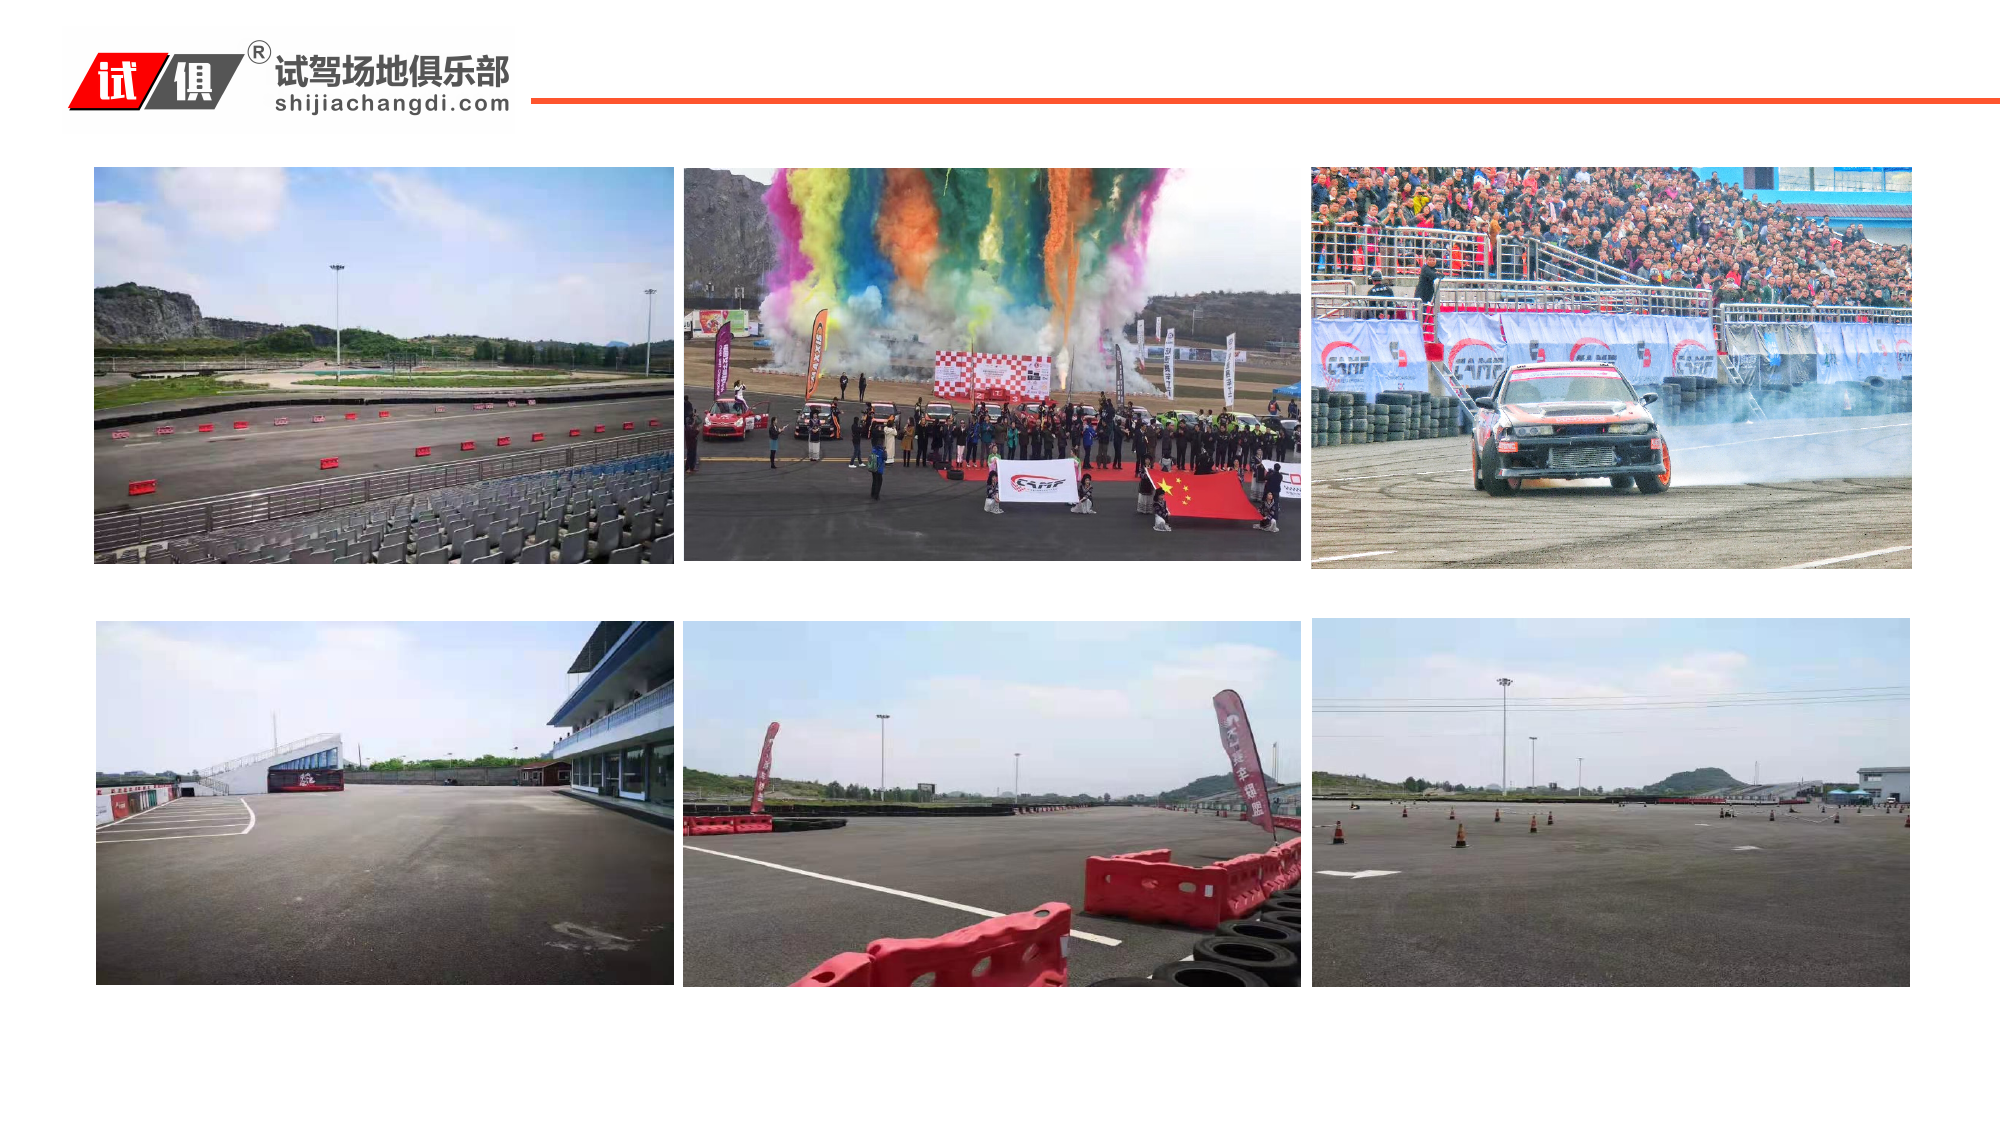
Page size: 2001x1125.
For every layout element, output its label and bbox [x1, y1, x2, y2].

picture [96, 621, 674, 985]
picture [1312, 618, 1910, 987]
picture [94, 167, 674, 564]
picture [1311, 167, 1912, 569]
picture [683, 168, 1301, 561]
picture [53, 26, 531, 134]
picture [683, 621, 1301, 987]
